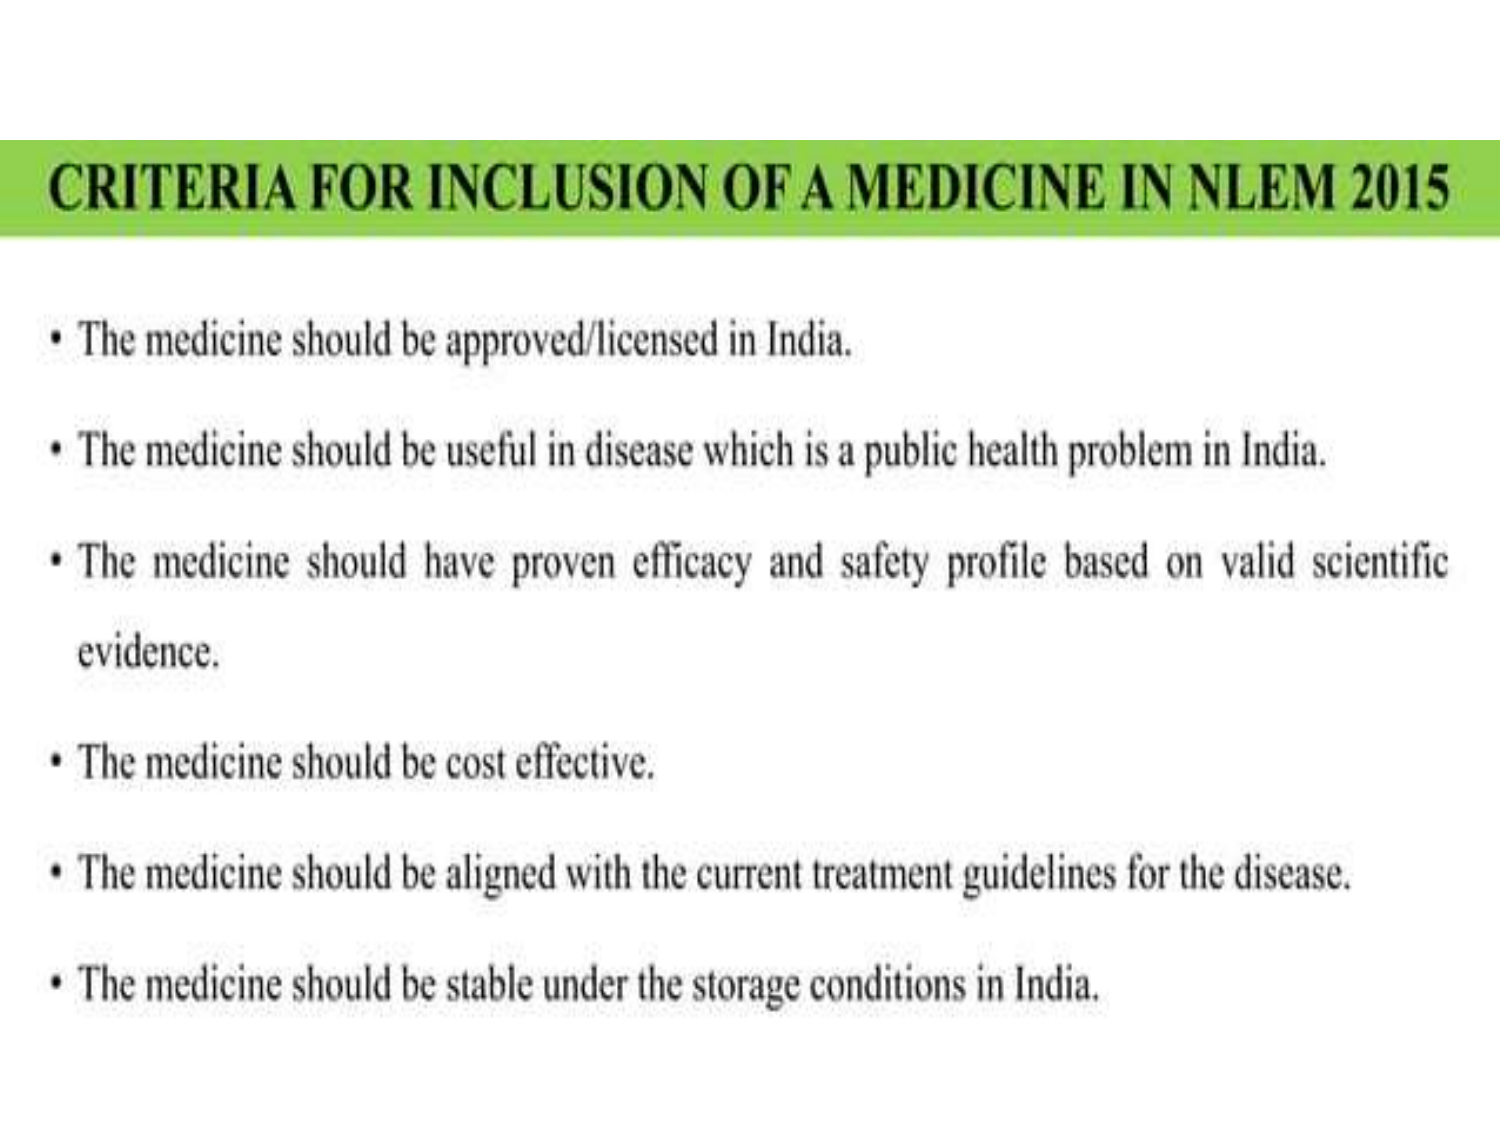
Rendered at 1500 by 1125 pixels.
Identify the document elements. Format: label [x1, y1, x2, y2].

picture [0, 139, 1500, 1125]
